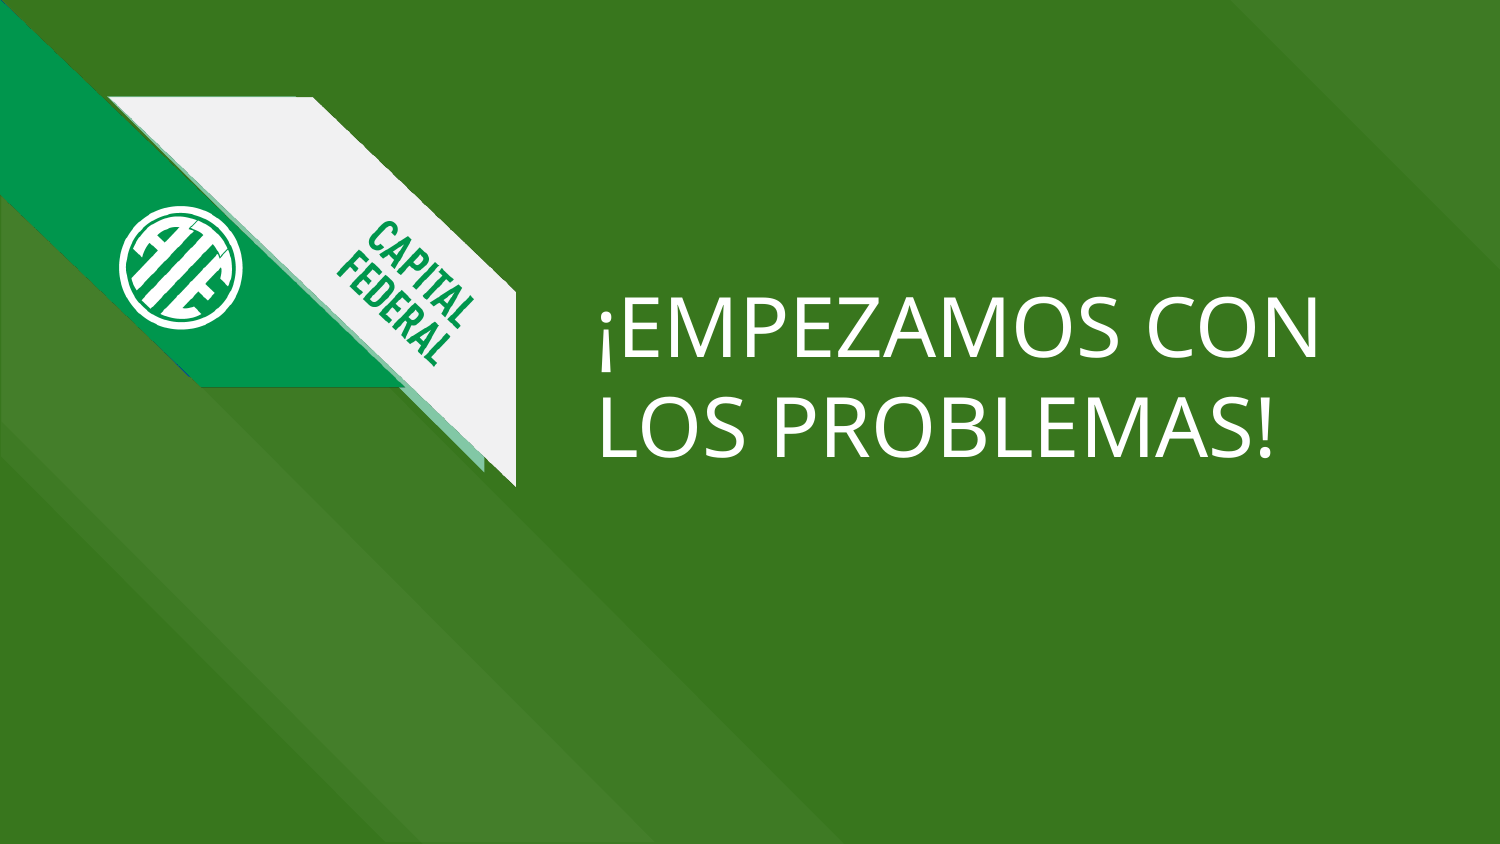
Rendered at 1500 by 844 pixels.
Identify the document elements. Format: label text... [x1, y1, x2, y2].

title ¡EMPEZAMOS CON LOS PROBLEMAS! [580, 258, 1404, 518]
picture [0, 0, 516, 488]
